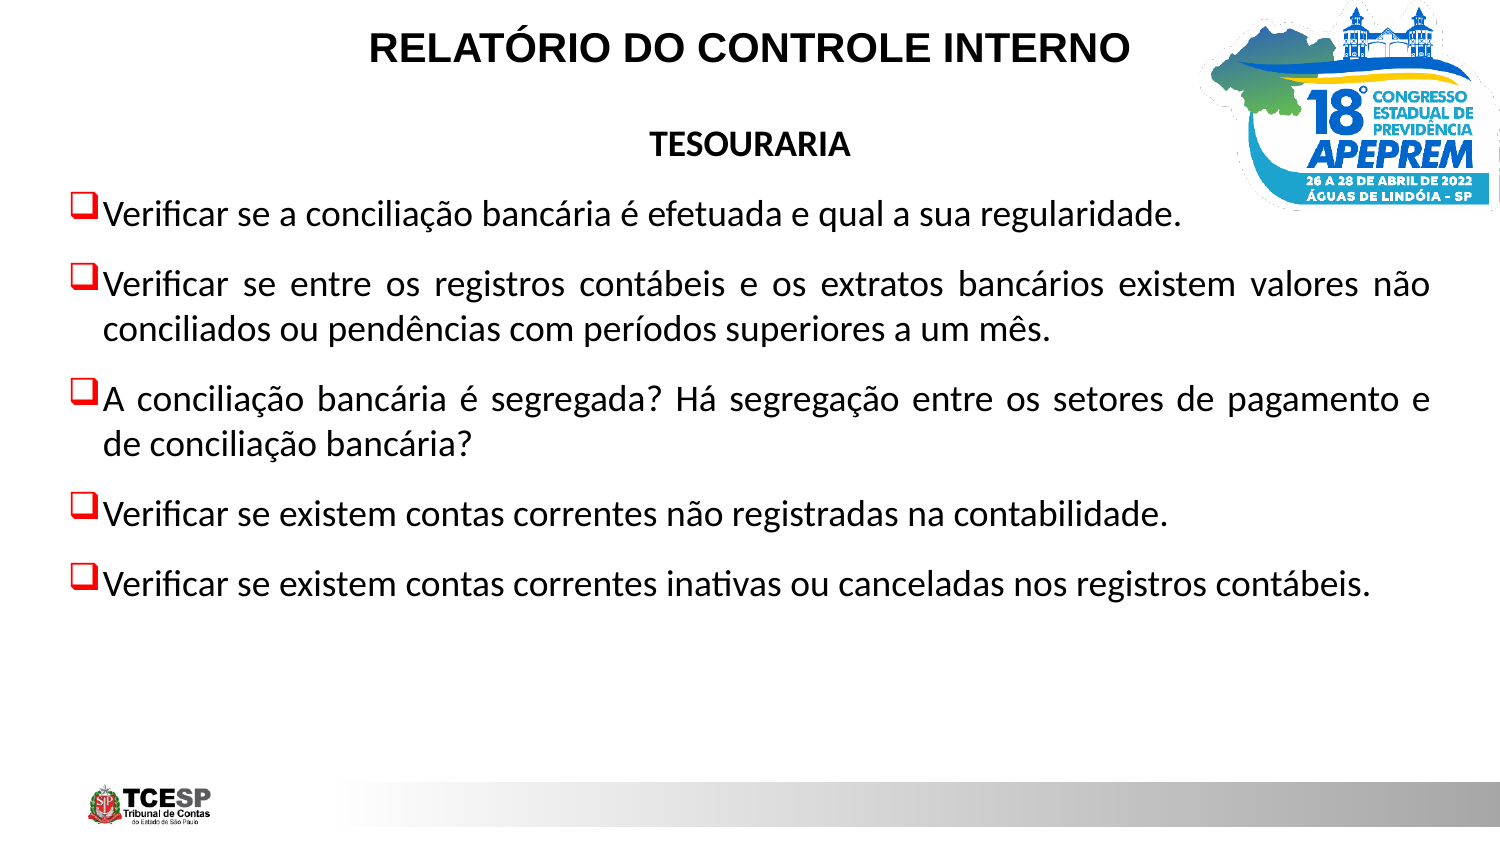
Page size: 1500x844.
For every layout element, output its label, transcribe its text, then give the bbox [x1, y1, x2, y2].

picture [88, 777, 219, 827]
picture [1198, 0, 1500, 211]
title RELATÓRIO DO CONTROLE INTERNO [0, 0, 1196, 92]
text_box TESOURARIA Verificar se a conciliação bancária é efetuada e qual a sua regularidade. Verificar se entre os registros contábeis e os extratos bancários existem valores não conciliados ou pendências com períodos superiores a um mês. A conciliação bancária é segregada? Há segregação entre os setores de pagamento e de conciliação bancária? Verificar se existem contas correntes não registradas na contabilidade. Verificar se existem contas correntes inativas ou canceladas nos registros contábeis. [53, 111, 1447, 611]
